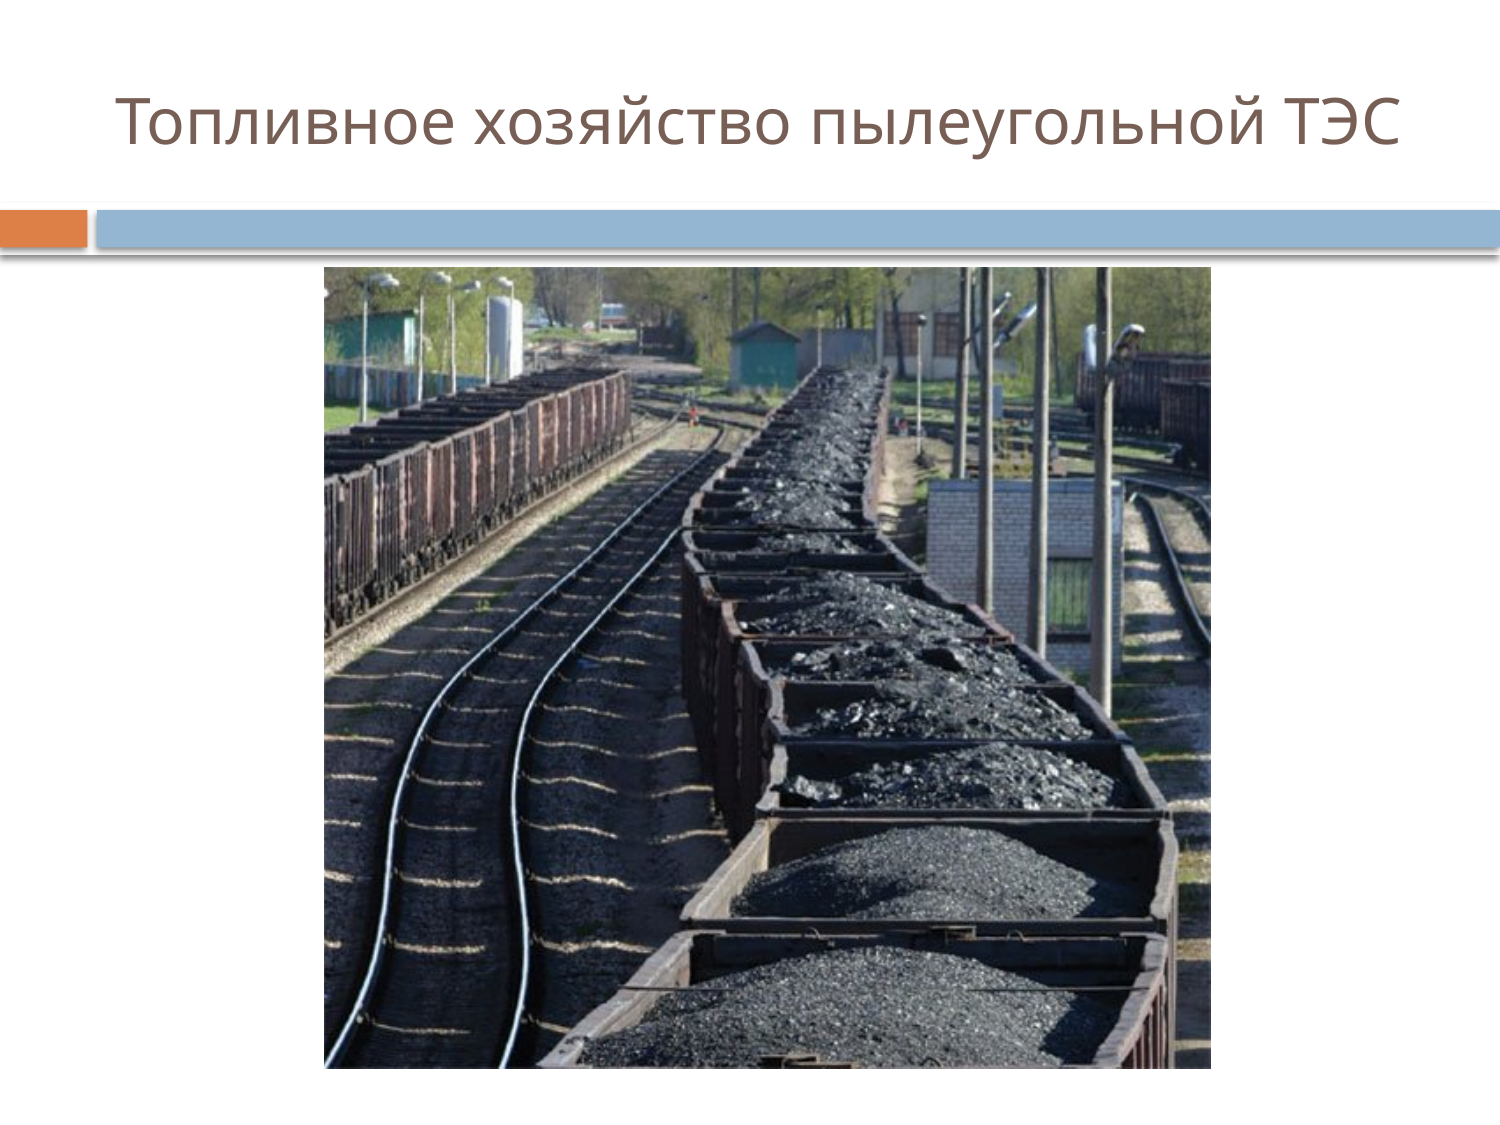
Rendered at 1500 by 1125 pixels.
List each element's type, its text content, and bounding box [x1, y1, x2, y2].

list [324, 266, 1211, 1069]
title Топливное хозяйство пылеугольной ТЭС [100, 37, 1438, 200]
